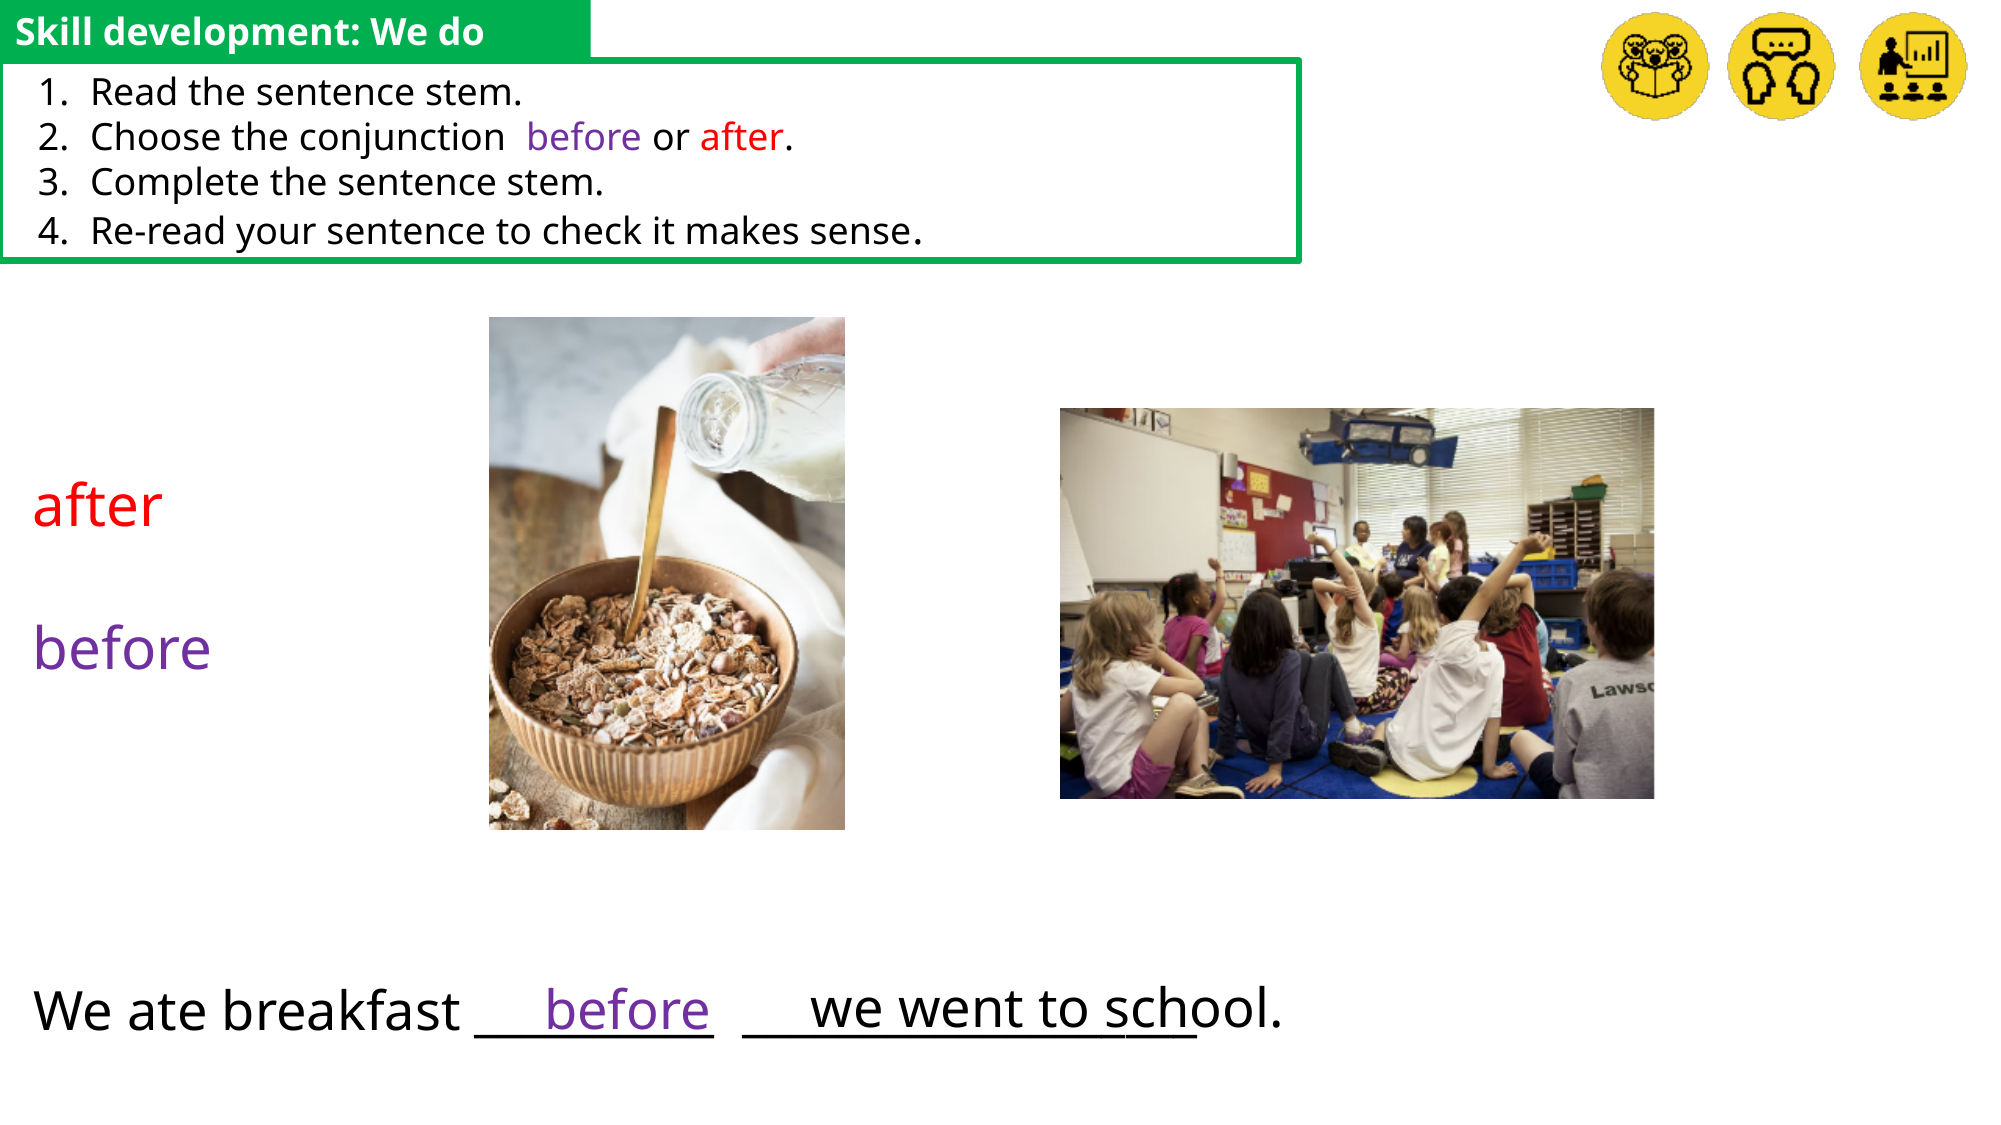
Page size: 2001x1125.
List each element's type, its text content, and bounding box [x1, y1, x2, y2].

text_box before [529, 968, 821, 1049]
picture [1858, 11, 1969, 122]
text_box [17, 460, 272, 690]
text_box Skill development: We do [0, 0, 591, 60]
text_box Read the sentence stem. Choose the conjunction before or after. Complete the sentence stem. Re-read your sentence to check it makes sense. [0, 60, 1300, 261]
picture [1726, 11, 1837, 122]
picture [1060, 408, 1656, 799]
text_box we went to school. [795, 965, 1465, 1046]
picture [489, 317, 845, 830]
text_box We ate breakfast __________ ___________________ [18, 969, 1921, 1050]
picture [1600, 11, 1711, 122]
